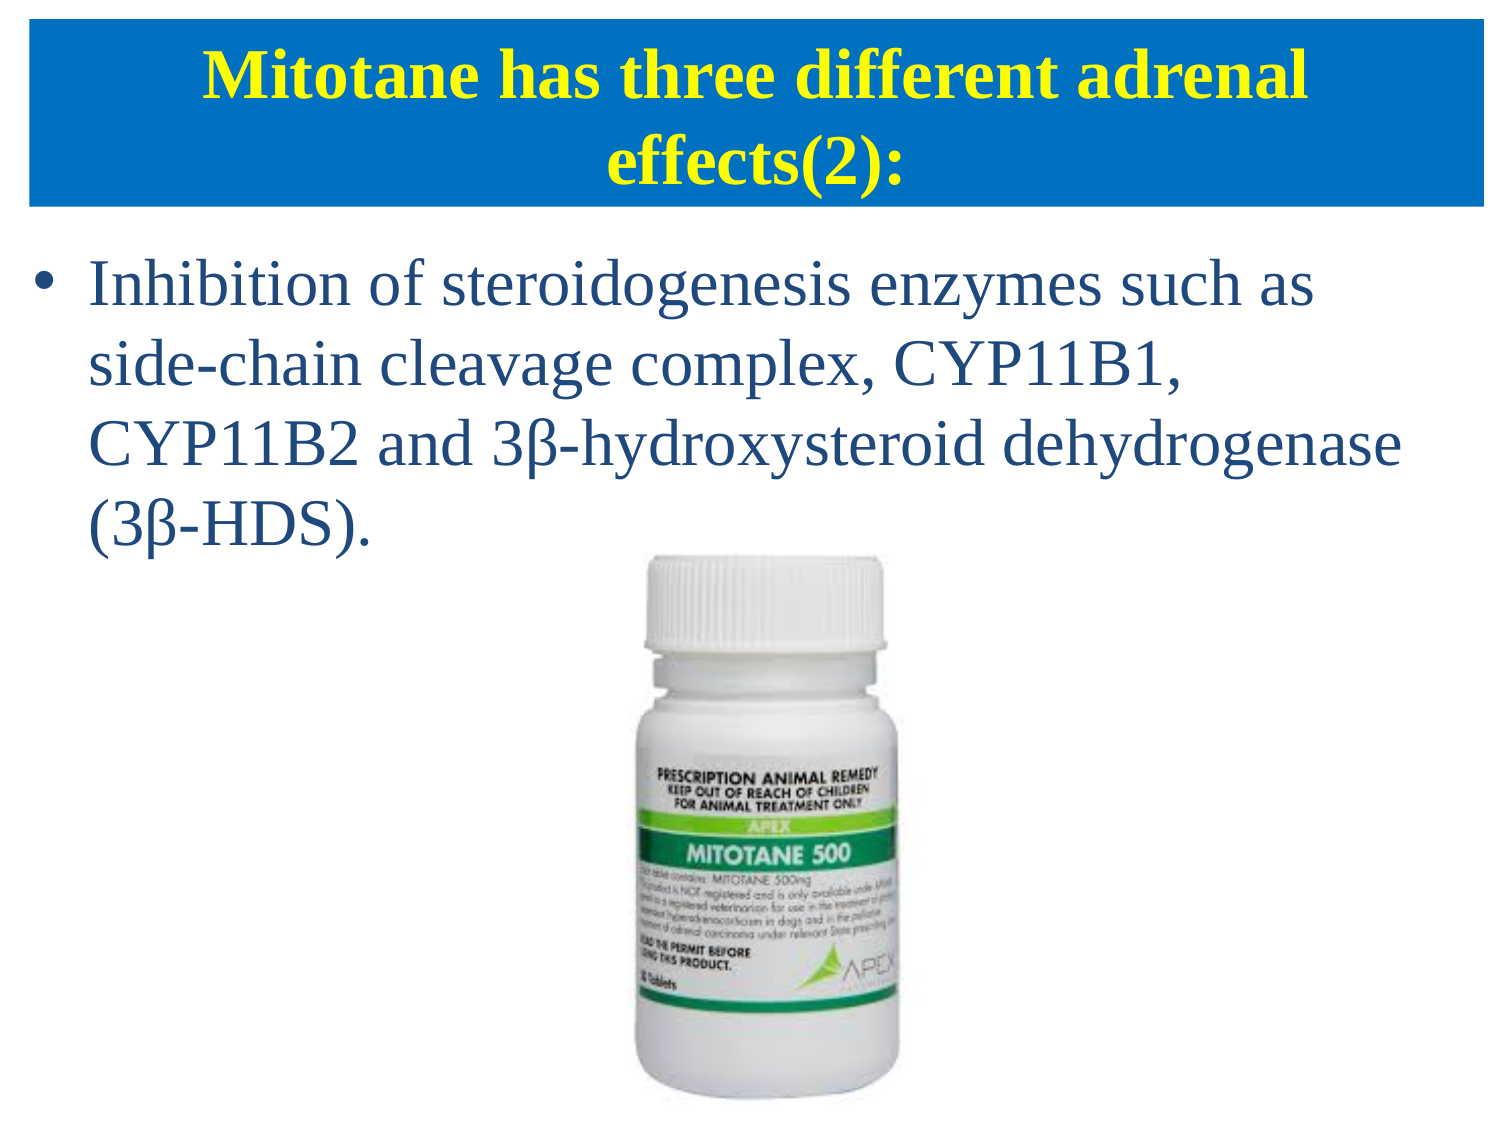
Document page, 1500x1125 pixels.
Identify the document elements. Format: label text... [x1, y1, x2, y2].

picture [596, 521, 939, 1125]
title Mitotane has three different adrenal effects(2): [29, 19, 1484, 207]
list Inhibition of steroidogenesis enzymes such as side-chain cleavage complex, CYP11B1, CYP11B2 and 3β-hydroxysteroid dehydrogenase (3β-HDS). [17, 231, 1471, 1106]
